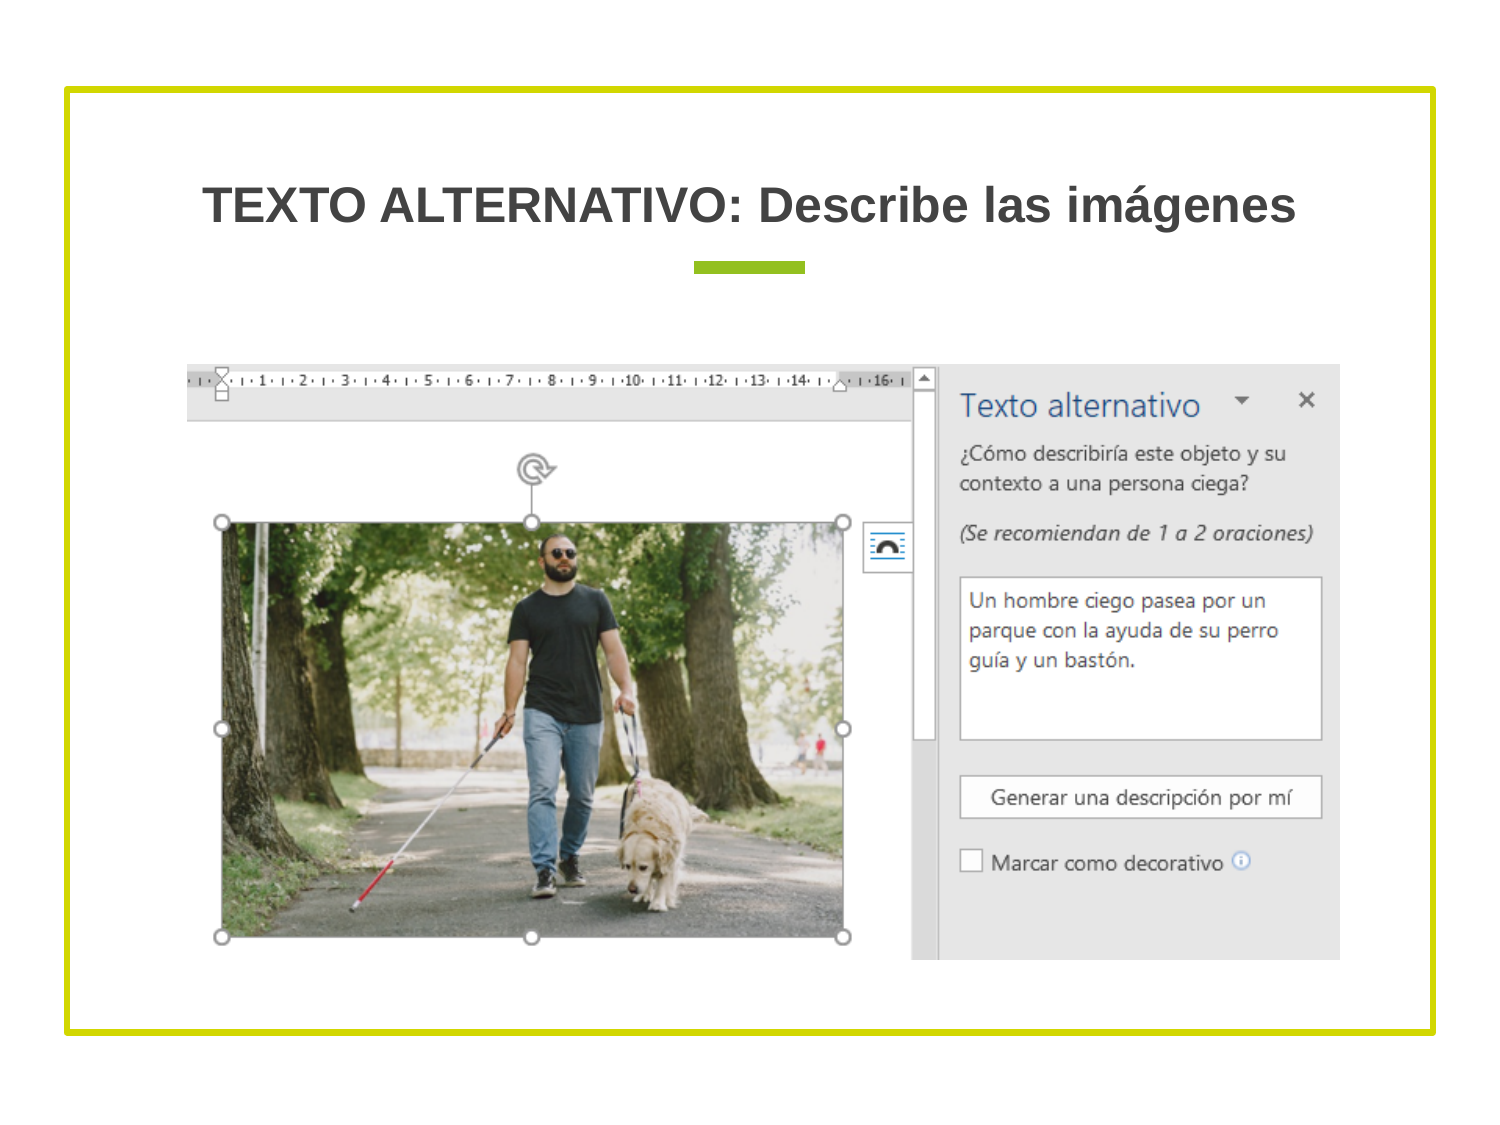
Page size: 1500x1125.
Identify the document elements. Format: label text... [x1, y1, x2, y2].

picture [187, 364, 1340, 961]
text_box [66, 248, 1434, 1033]
title TEXTO ALTERNATIVO: Describe las imágenes [0, 47, 1500, 248]
